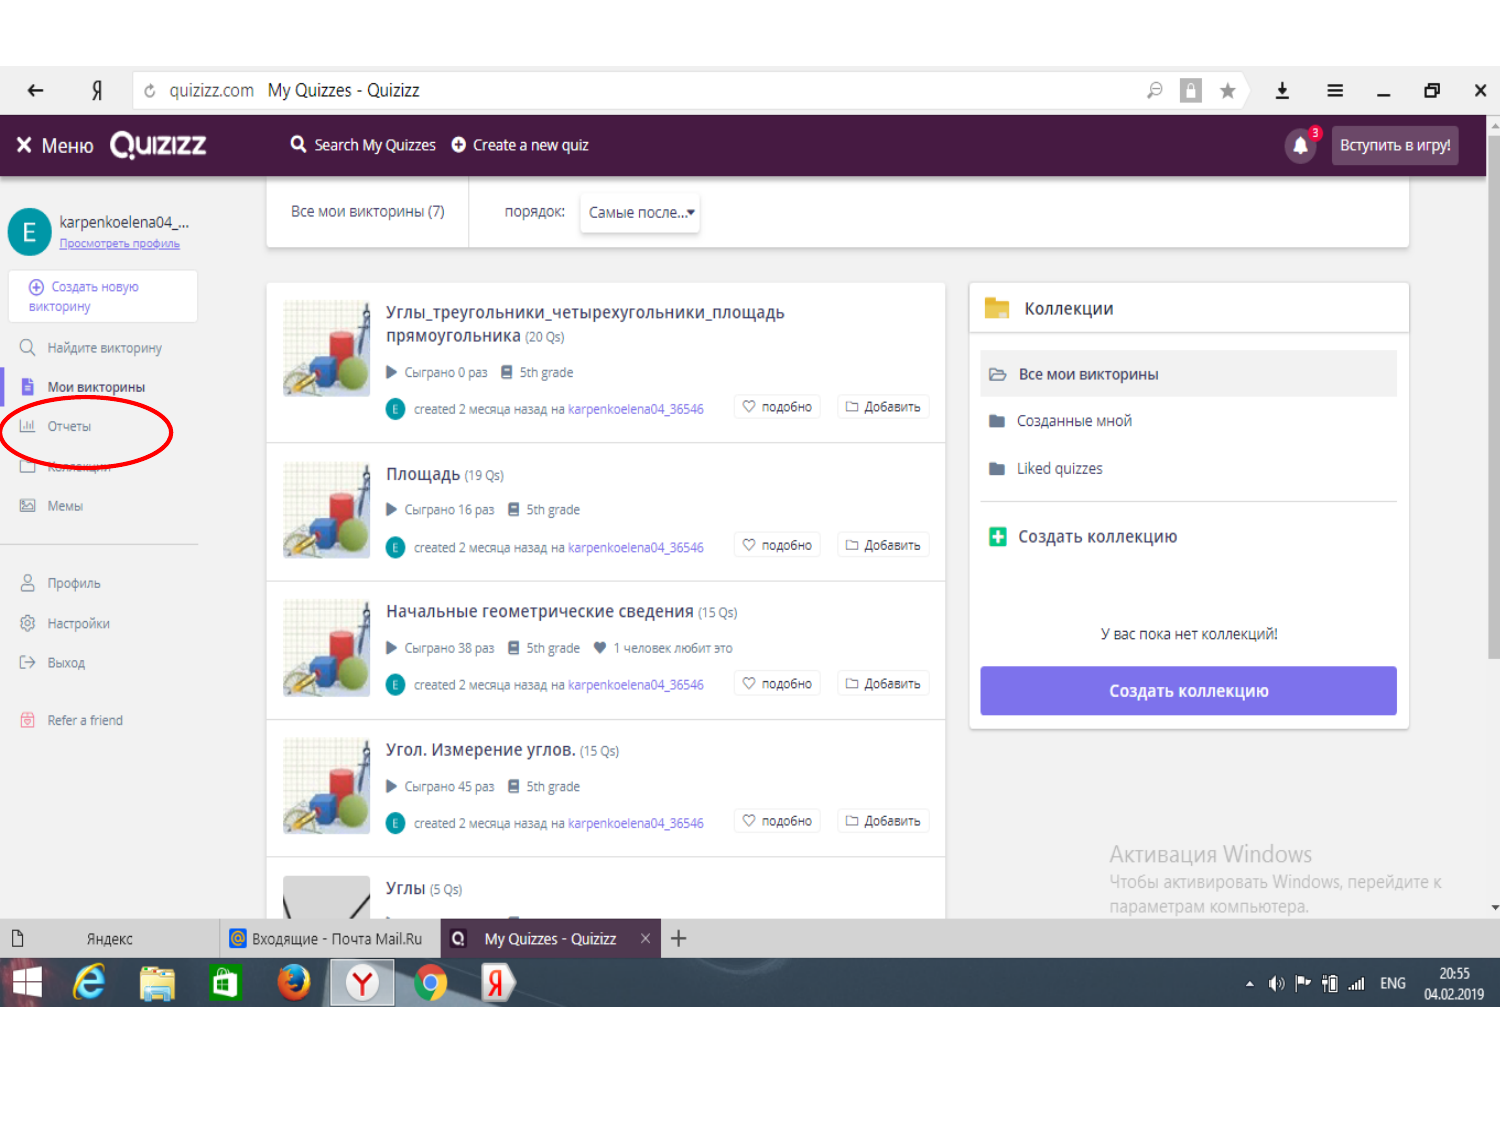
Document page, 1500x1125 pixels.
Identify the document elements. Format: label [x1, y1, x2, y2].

picture [0, 66, 1500, 1008]
